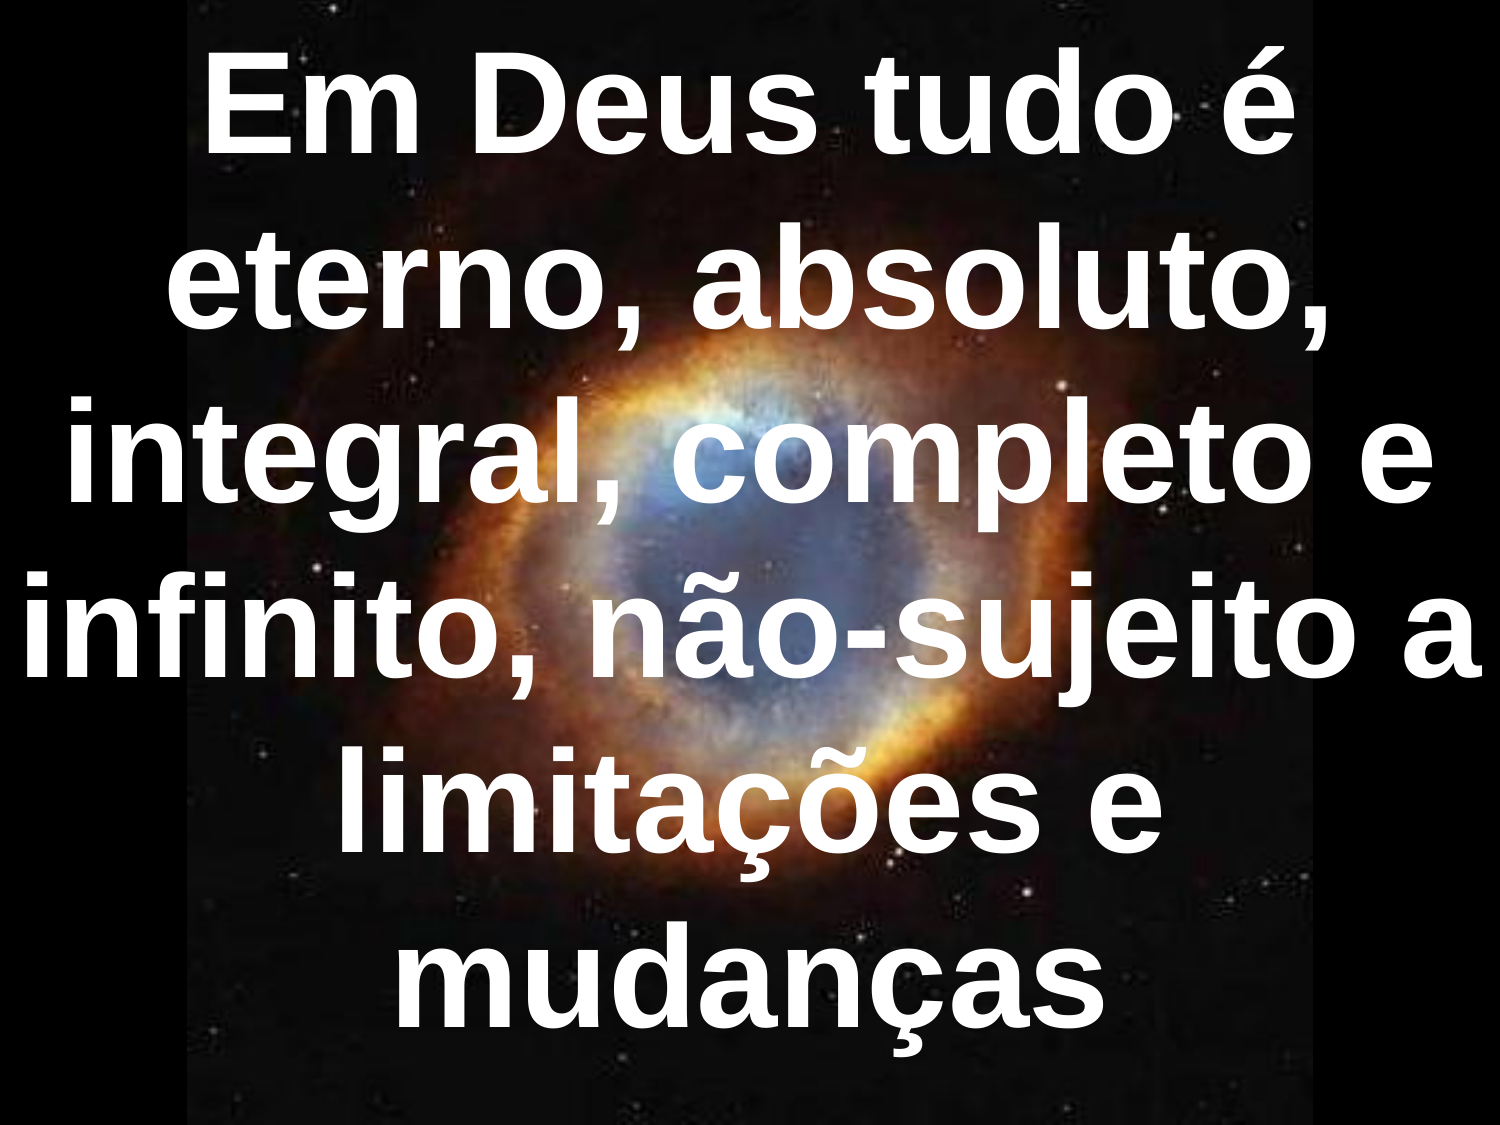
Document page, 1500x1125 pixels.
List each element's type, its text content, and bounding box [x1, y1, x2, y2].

picture [187, 0, 1313, 1125]
text_box Em Deus tudo é eterno, absoluto, integral, completo e infinito, não-sujeito a limitações e mudanças [0, 0, 187, 1065]
text_box Em Deus tudo é eterno, absoluto, integral, completo e infinito, não-sujeito a limitações e mudanças [1313, 0, 1500, 1065]
